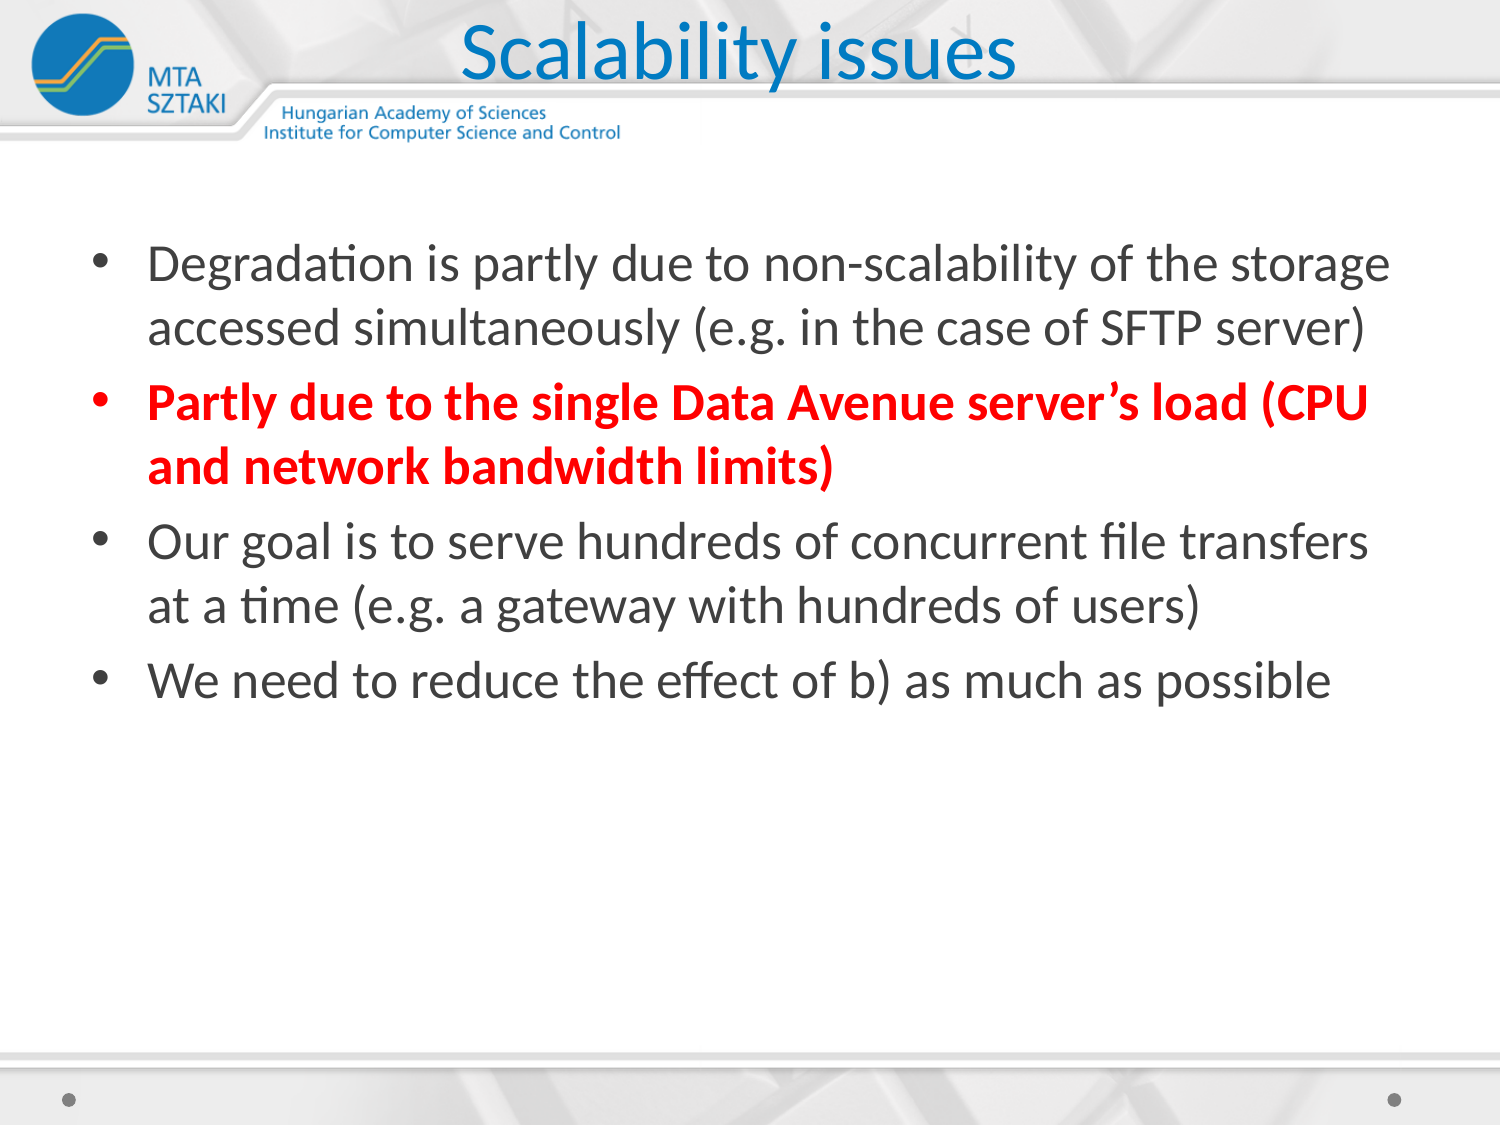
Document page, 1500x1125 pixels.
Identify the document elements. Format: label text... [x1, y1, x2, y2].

list Degradation is partly due to non-scalability of the storage accessed simultaneously (e.g. in the case of SFTP server) Partly due to the single Data Avenue server’s load (CPU and network bandwidth limits) Our goal is to serve hundreds of concurrent file transfers at a time (e.g. a gateway with hundreds of users) We need to reduce the effect of b) as much as possible [76, 219, 1427, 868]
picture [0, 0, 1500, 1125]
title Scalability issues [64, 0, 1415, 104]
